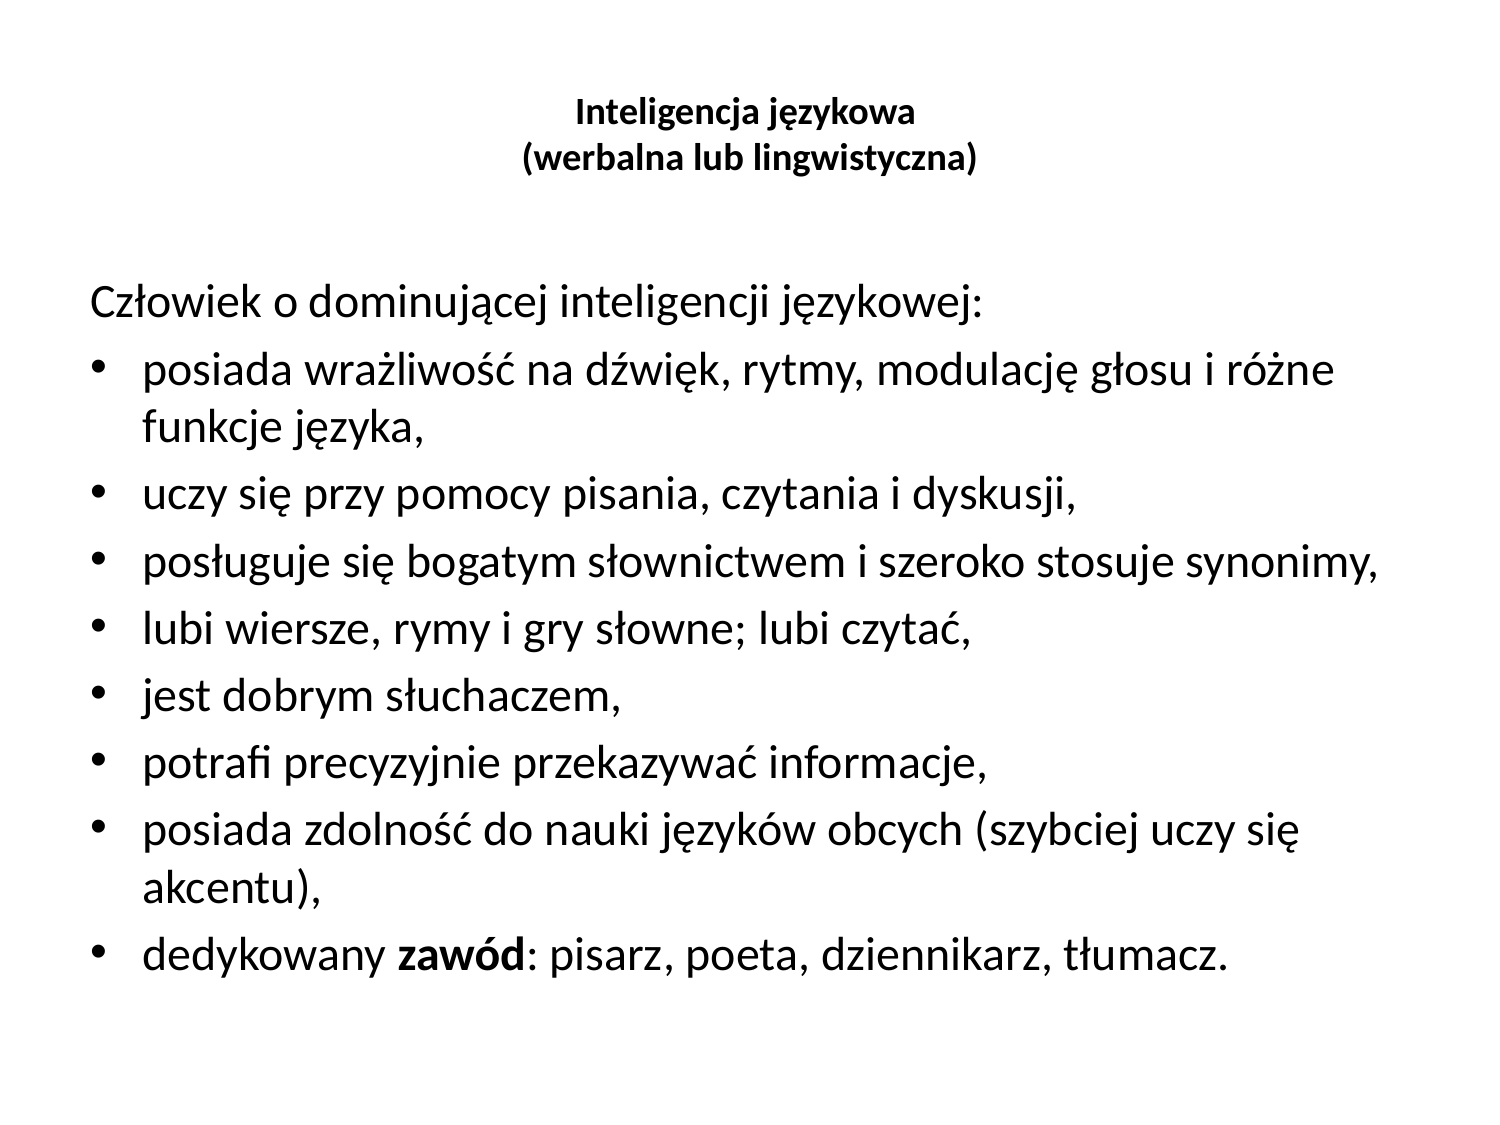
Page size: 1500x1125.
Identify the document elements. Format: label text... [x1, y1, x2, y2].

list Człowiek o dominującej inteligencji językowej: posiada wrażliwość na dźwięk, rytmy, modulację głosu i różne funkcje języka, uczy się przy pomocy pisania, czytania i dyskusji, posługuje się bogatym słownictwem i szeroko stosuje synonimy, lubi wiersze, rymy i gry słowne; lubi czytać, jest dobrym słuchaczem, potrafi precyzyjnie przekazywać informacje, posiada zdolność do nauki języków obcych (szybciej uczy się akcentu), dedykowany zawód: pisarz, poeta, dziennikarz, tłumacz. [75, 262, 1425, 1005]
title Inteligencja językowa (werbalna lub lingwistyczna) [75, 78, 1425, 233]
